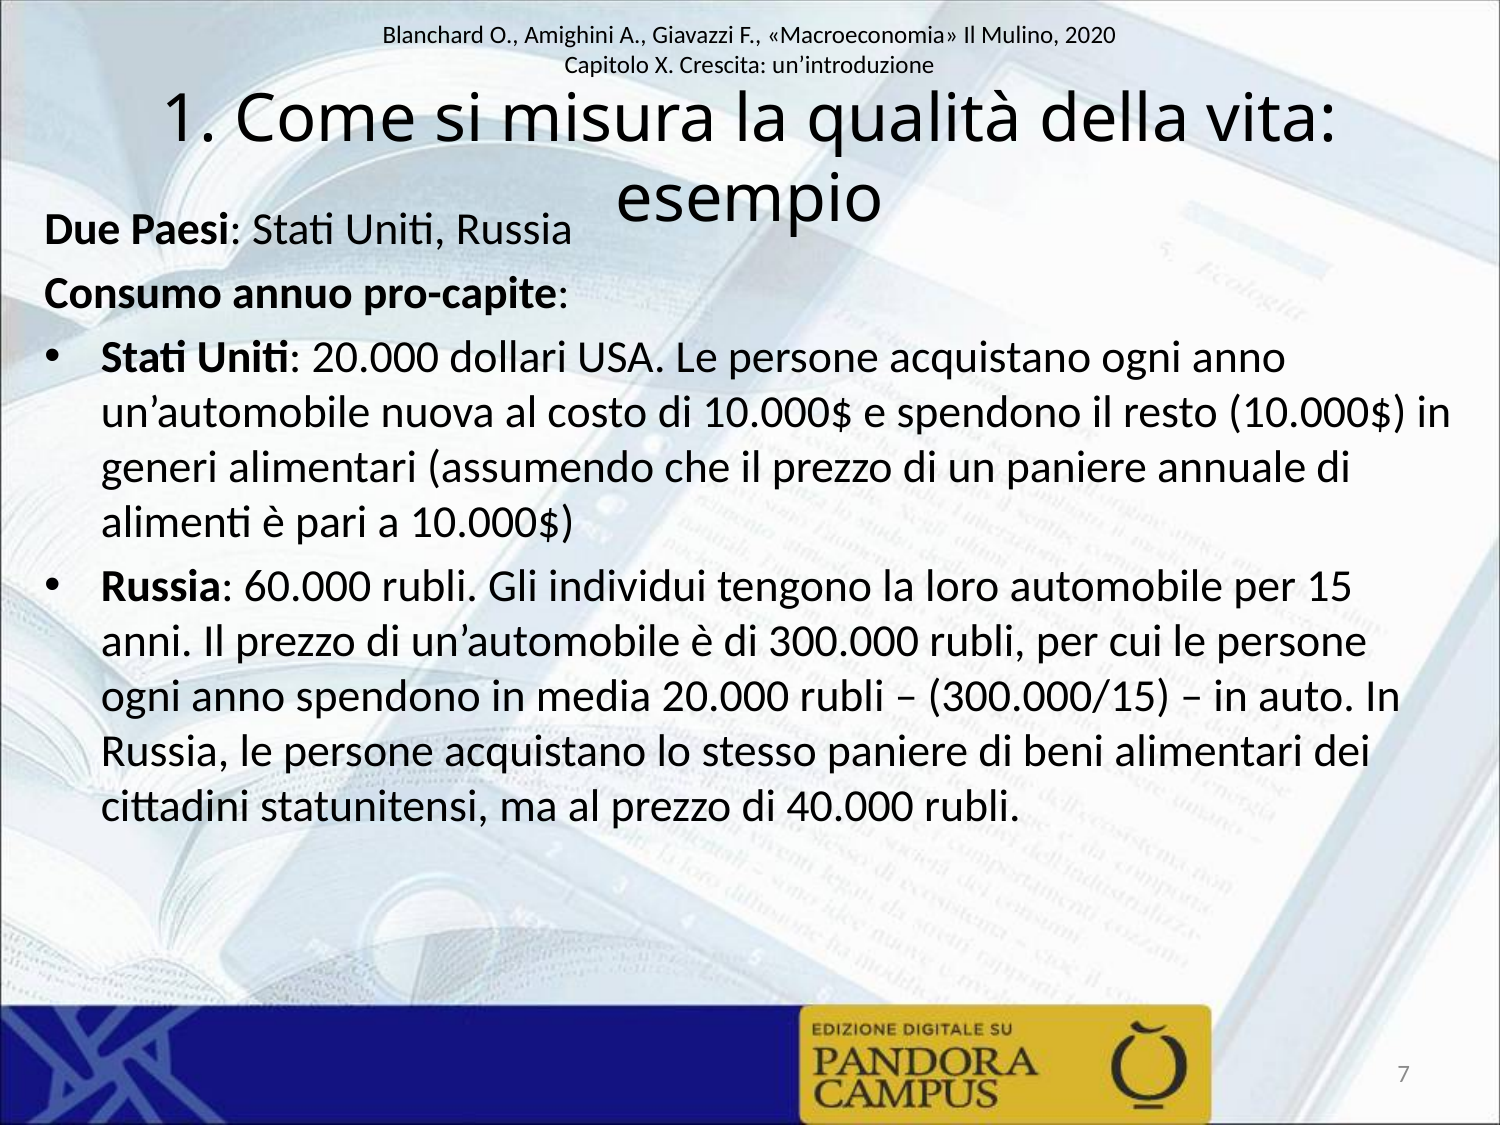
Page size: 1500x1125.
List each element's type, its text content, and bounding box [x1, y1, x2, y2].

picture [0, 0, 1500, 1125]
list Due Paesi: Stati Uniti, Russia Consumo annuo pro-capite: Stati Uniti: 20.000 dollari USA. Le persone acquistano ogni anno un’automobile nuova al costo di 10.000$ e spendono il resto (10.000$) in generi alimentari (assumendo che il prezzo di un paniere annuale di alimenti è pari a 10.000$) Russia: 60.000 rubli. Gli individui tengono la loro automobile per 15 anni. Il prezzo di un’automobile è di 300.000 rubli, per cui le persone ogni anno spendono in media 20.000 rubli – (300.000/15) – in auto. In Russia, le persone acquistano lo stesso paniere di beni alimentari dei cittadini statunitensi, ma al prezzo di 40.000 rubli. [29, 191, 1471, 934]
slide_number 7 [1074, 1042, 1425, 1103]
title 1. Come si misura la qualità della vita: esempio [75, 67, 1425, 191]
